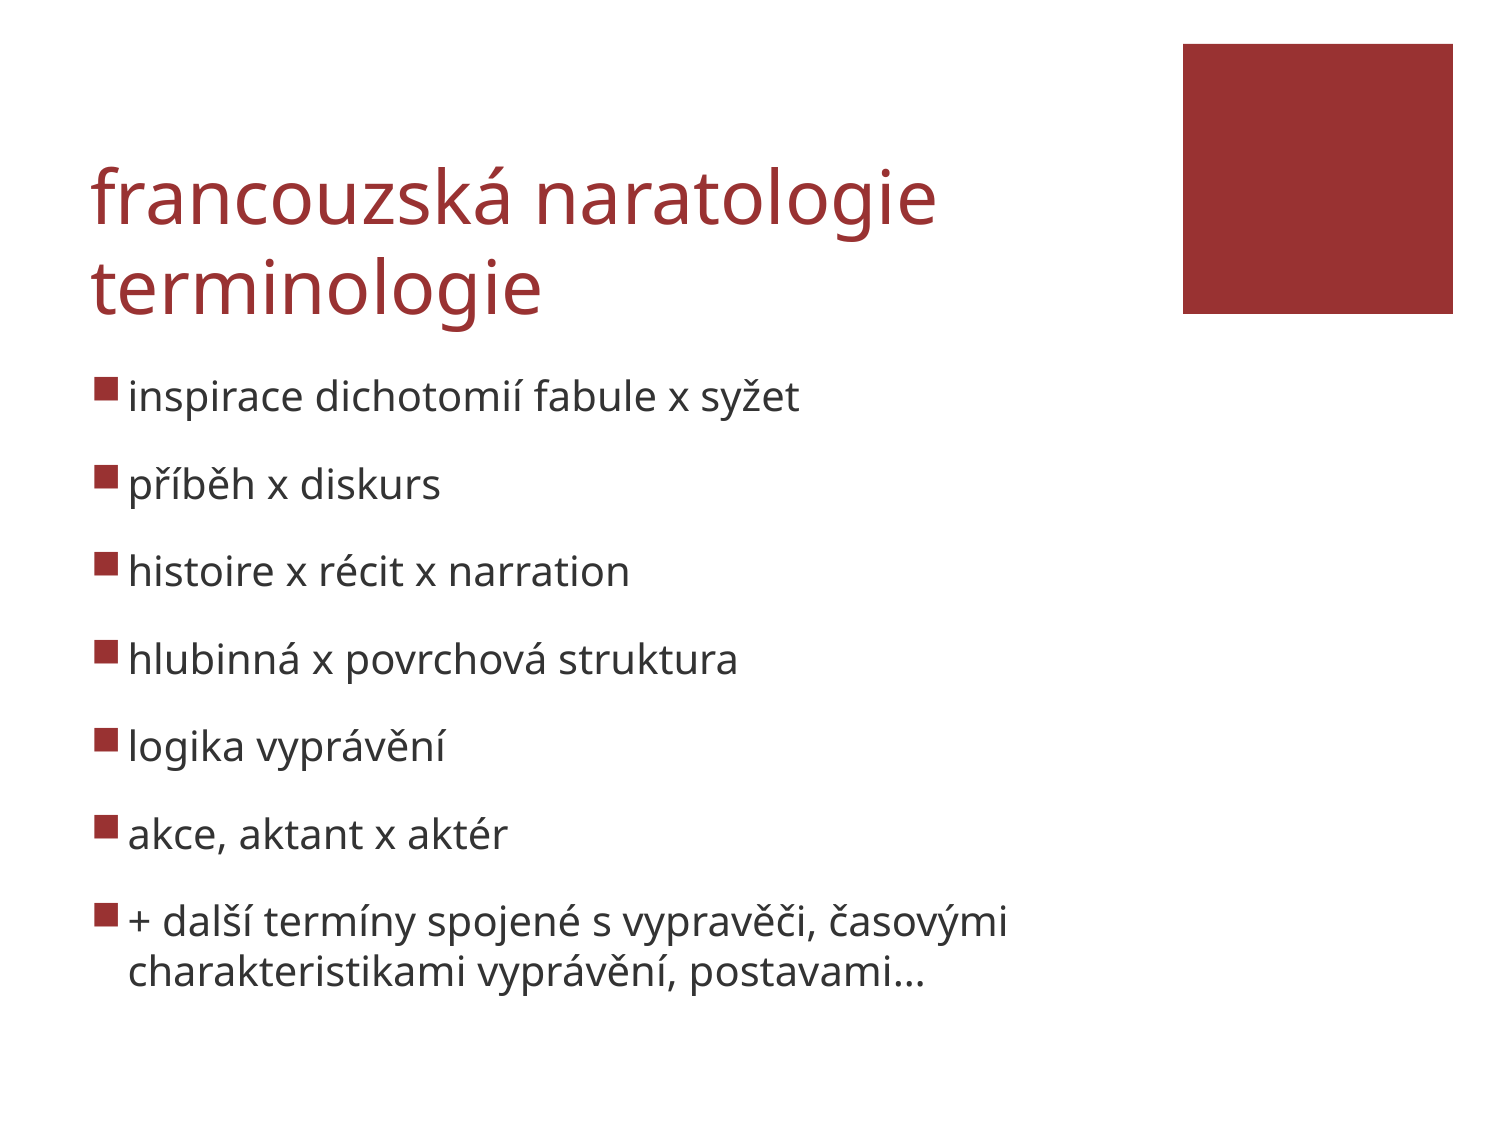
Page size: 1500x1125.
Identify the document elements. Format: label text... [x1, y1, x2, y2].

list inspirace dichotomií fabule x syžet příběh x diskurs histoire x récit x narration hlubinná x povrchová struktura logika vyprávění akce, aktant x aktér + další termíny spojené s vypravěči, časovými charakteristikami vyprávění, postavami… [75, 362, 1143, 1005]
title francouzská naratologie terminologie [75, 149, 1143, 338]
